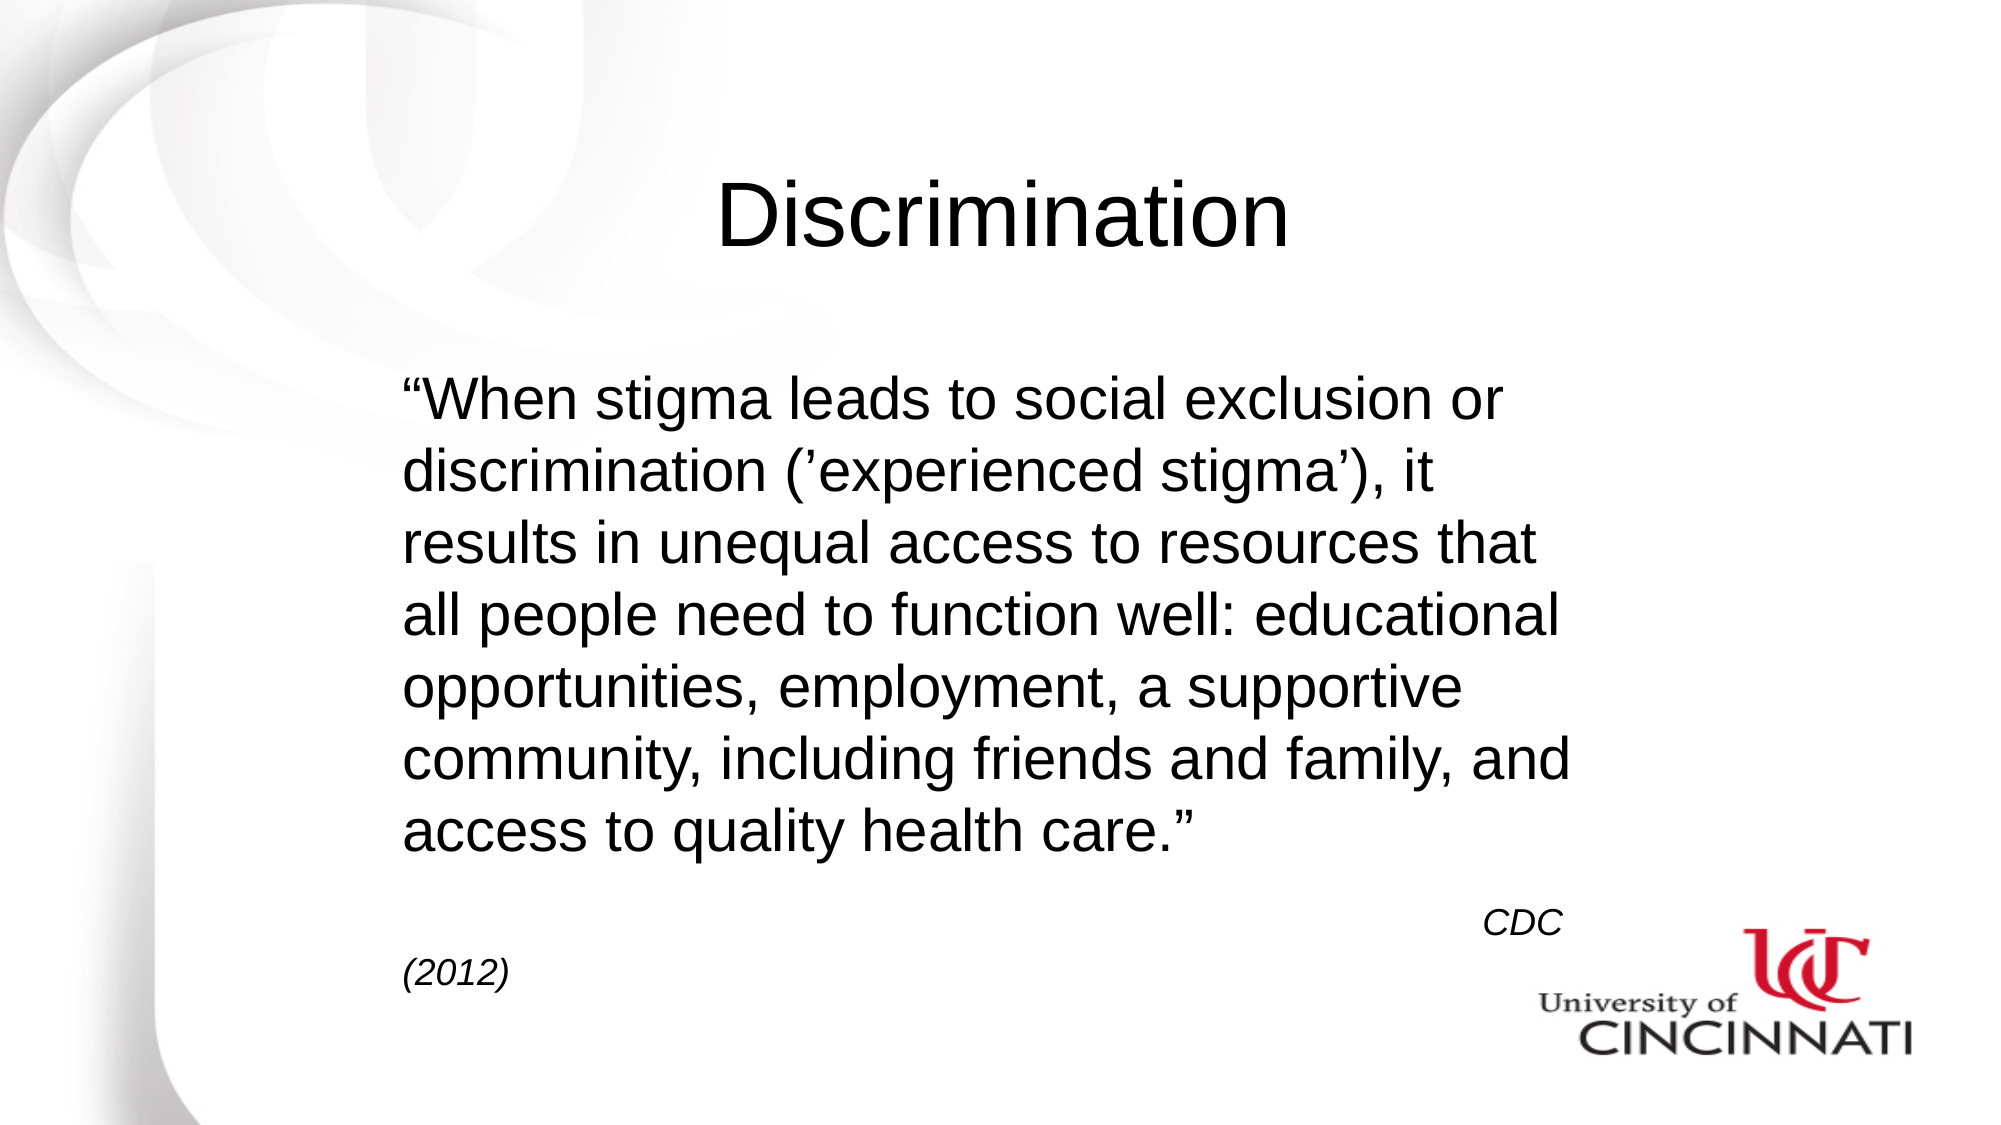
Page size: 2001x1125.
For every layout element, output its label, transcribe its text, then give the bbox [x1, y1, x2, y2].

text_box “When stigma leads to social exclusion or discrimination (’experienced stigma’), it results in unequal access to resources that all people need to function well: educational opportunities, employment, a supportive community, including friends and family, and access to quality health care.” CDC (2012) [387, 351, 1621, 1009]
text_box Discrimination [387, 147, 1621, 348]
picture [0, 0, 2001, 1125]
